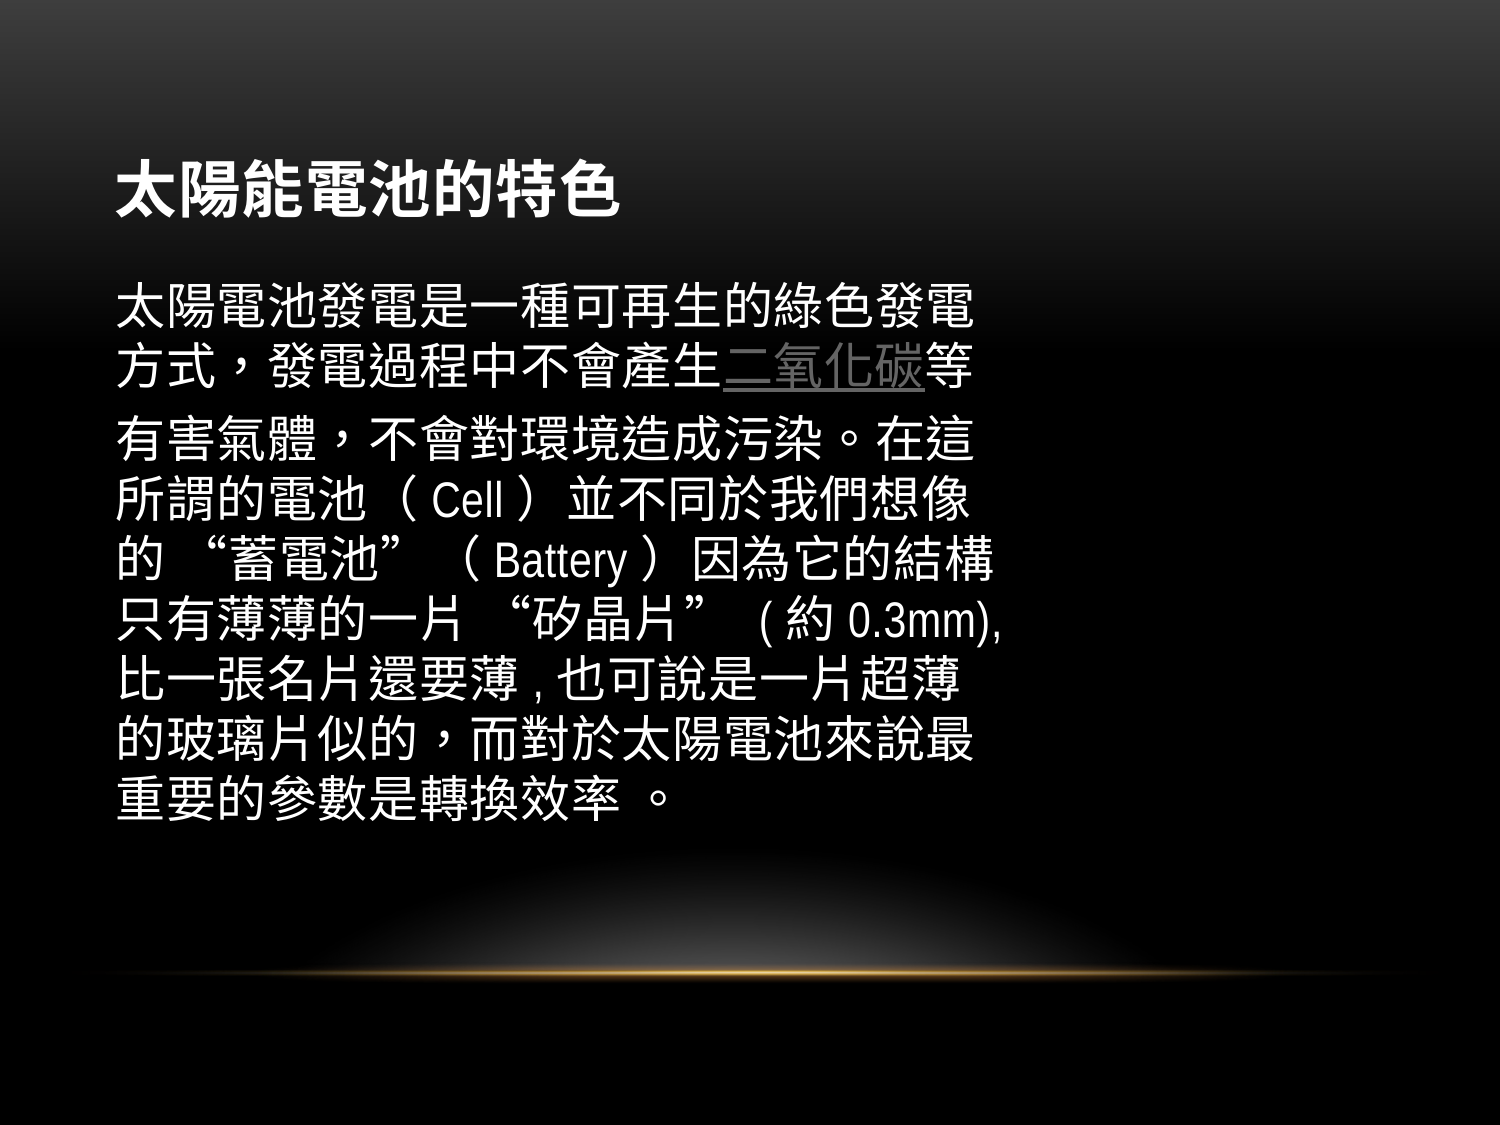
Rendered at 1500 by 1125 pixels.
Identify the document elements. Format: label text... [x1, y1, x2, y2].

picture [0, 0, 1500, 1125]
list 太陽電池發電是一種可再生的綠色發電方式，發電過程中不會產生二氧化碳等有害氣體，不會對環境造成污染。在這所謂的電池（Cell）並不同於我們想像的 “蓄電池”（Battery）因為它的結構只有薄薄的一片 “矽晶片” (約0.3mm),比一張名片還要薄,也可說是一片超薄的玻璃片似的，而對於太陽電池來說最重要的參數是轉換效率 。 [100, 267, 1022, 943]
title 太陽能電池的特色 [99, 45, 1400, 233]
